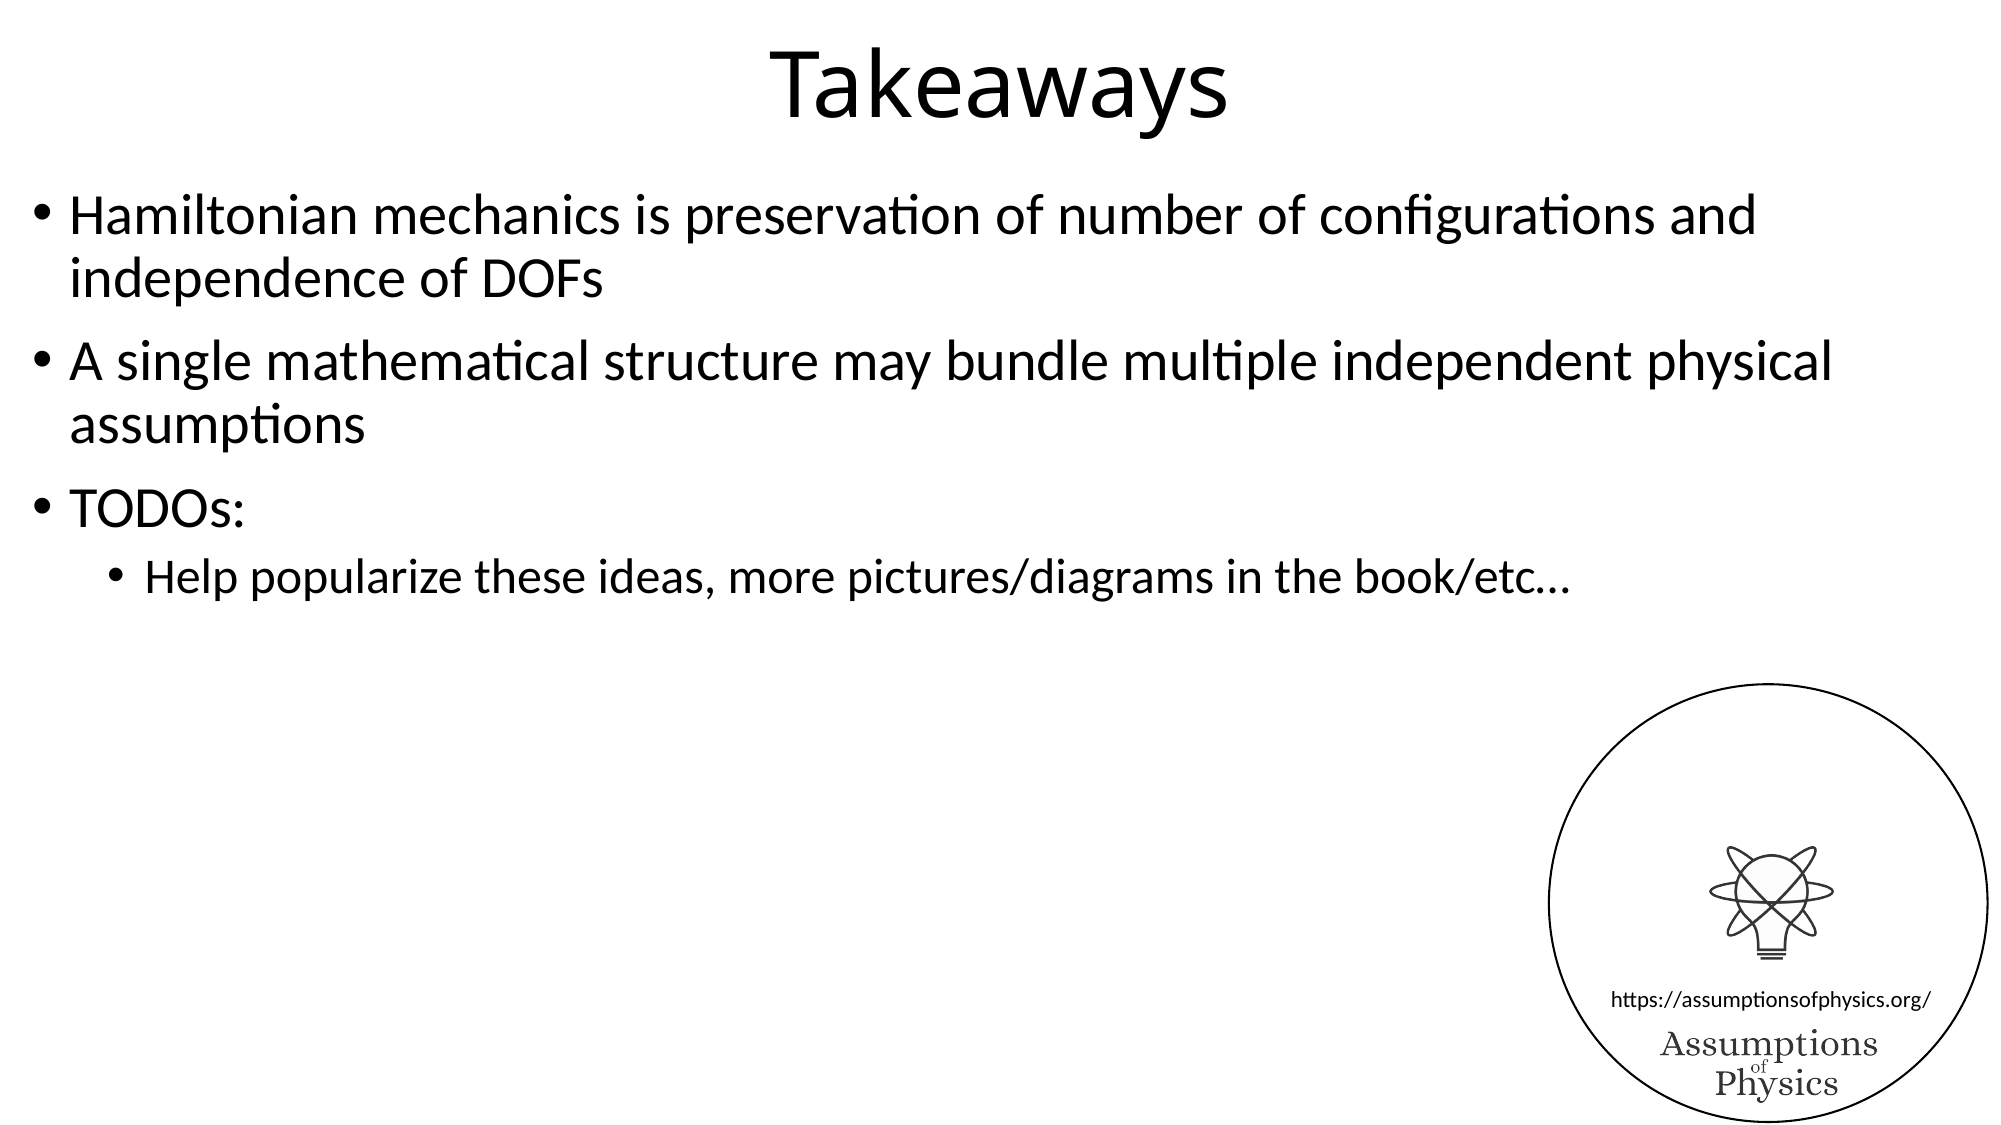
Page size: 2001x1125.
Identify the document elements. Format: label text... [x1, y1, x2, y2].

picture [1660, 1060, 1877, 1103]
title Takeaways [17, 13, 1983, 162]
list Hamiltonian mechanics is preservation of number of configurations and independence of DOFs A single mathematical structure may bundle multiple independent physical assumptions TODOs: Help popularize these ideas, more pictures/diagrams in the book/etc… [17, 176, 1983, 1060]
